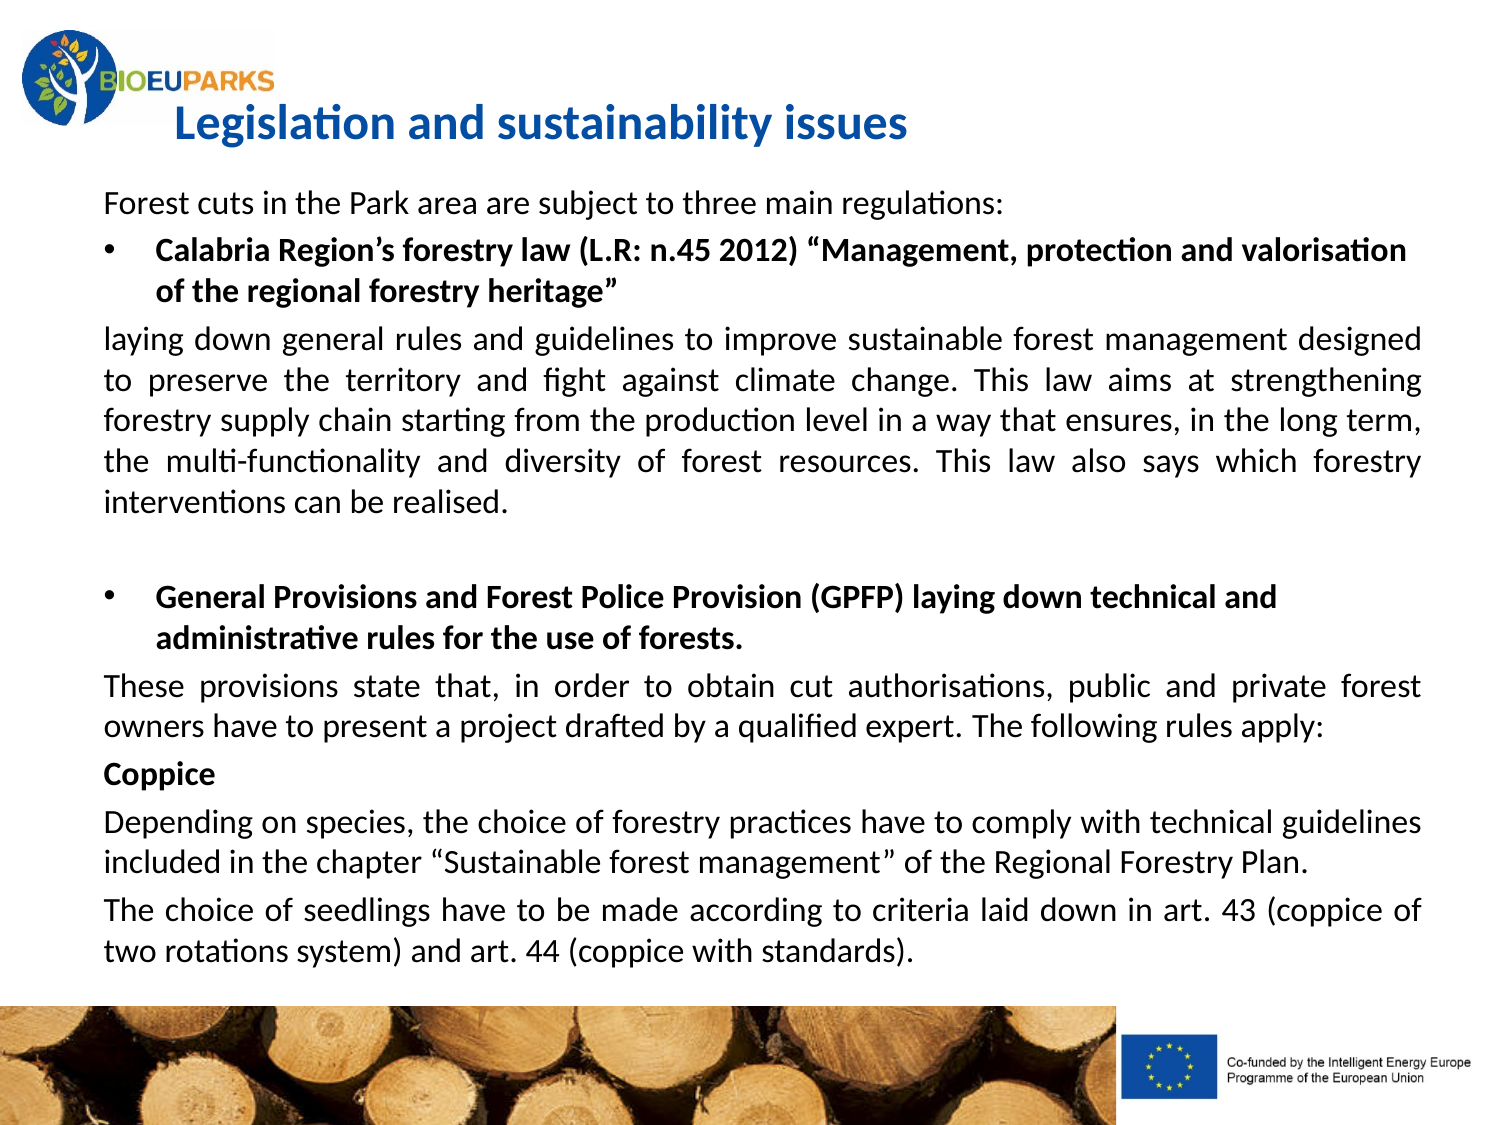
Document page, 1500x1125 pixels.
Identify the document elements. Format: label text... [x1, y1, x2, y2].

picture [0, 1006, 1483, 1125]
picture [22, 30, 274, 126]
title Legislation and sustainability issues [159, 54, 1419, 184]
list Forest cuts in the Park area are subject to three main regulations: Calabria Region’s forestry law (L.R: n.45 2012) “Management, protection and valorisation of the regional forestry heritage” laying down general rules and guidelines to improve sustainable forest management designed to preserve the territory and fight against climate change. This law aims at strengthening forestry supply chain starting from the production level in a way that ensures, in the long term, the multi-functionality and diversity of forest resources. This law also says which forestry interventions can be realised. General Provisions and Forest Police Provision (GPFP) laying down technical and administrative rules for the use of forests. These provisions state that, in order to obtain cut authorisations, public and private forest owners have to present a project drafted by a qualified expert. The following rules apply: Coppice Depending on species, the choice of forestry practices have to comply with technical guidelines included in the chapter “Sustainable forest management” of the Regional Forestry Plan. The choice of seedlings have to be made according to criteria laid down in art. 43 (coppice of two rotations system) and art. 44 (coppice with standards). [88, 172, 1439, 988]
